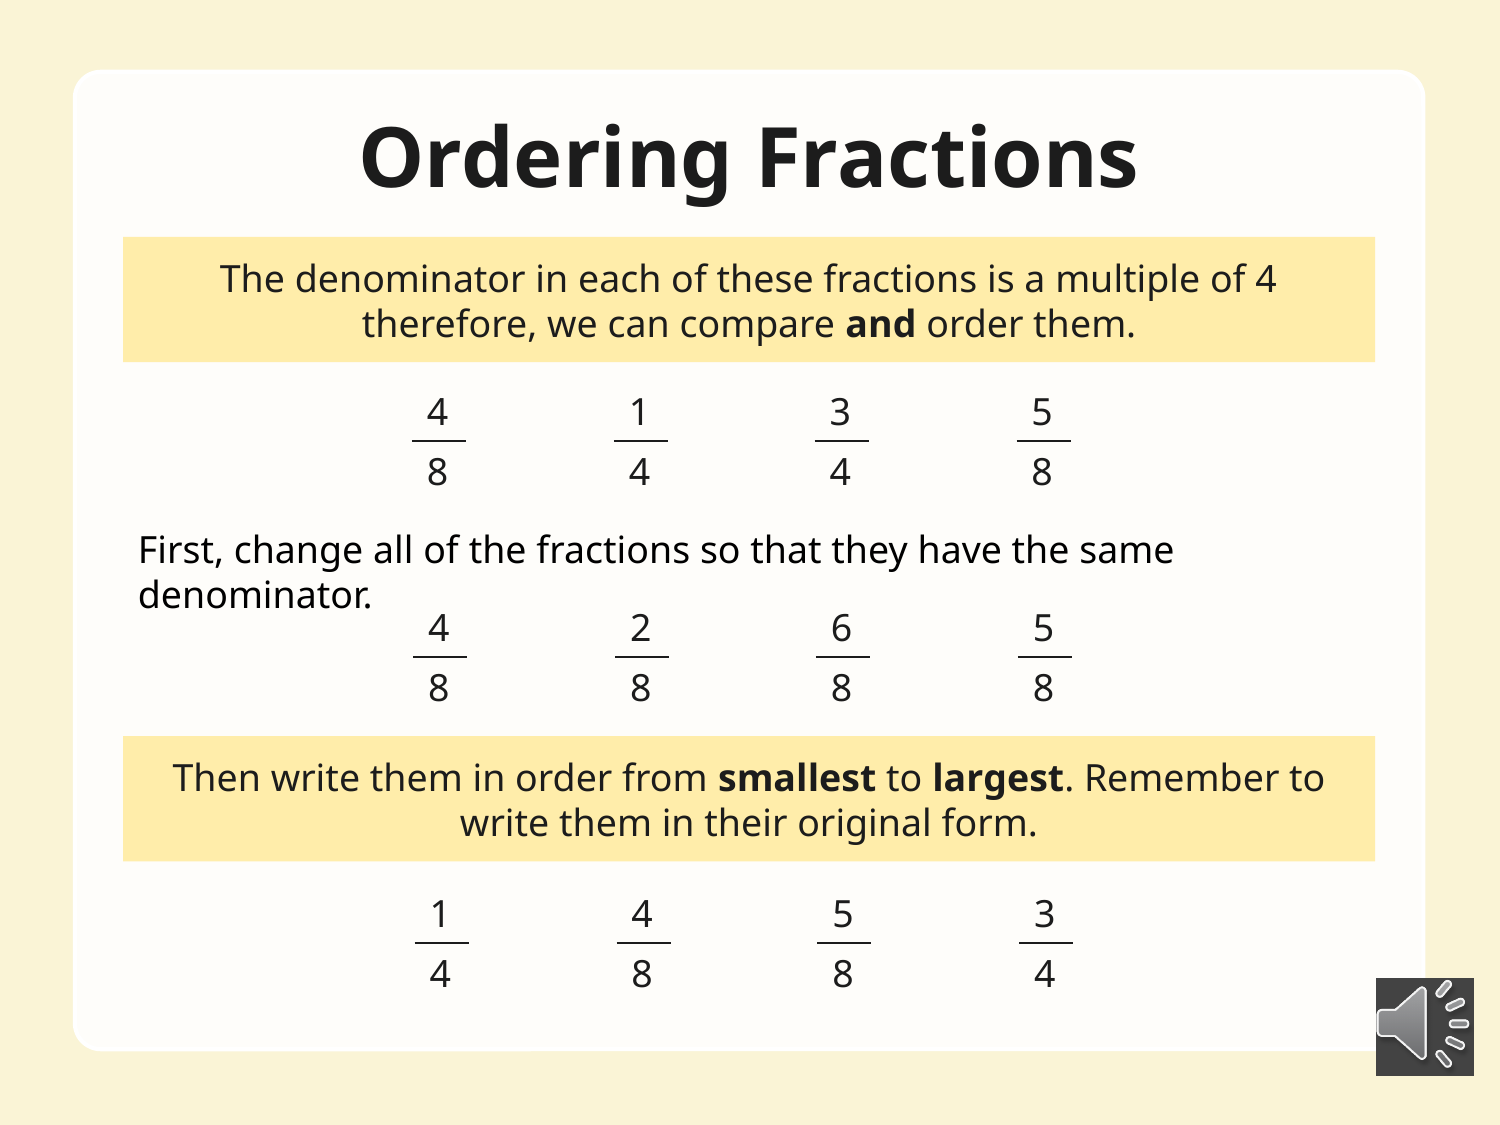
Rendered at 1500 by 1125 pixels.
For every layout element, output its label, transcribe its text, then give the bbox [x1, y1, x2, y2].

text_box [1015, 380, 1071, 502]
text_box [814, 596, 870, 718]
text_box The denominator in each of these fractions is a multiple of 4 therefore, we can compare and order them. [122, 236, 1376, 363]
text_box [813, 380, 869, 502]
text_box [411, 596, 468, 718]
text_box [1016, 596, 1072, 718]
picture [1375, 976, 1476, 1077]
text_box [612, 380, 668, 502]
text_box Then write them in order from smallest to largest. Remember to write them in their original form. [122, 735, 1376, 862]
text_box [613, 596, 670, 718]
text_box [410, 380, 466, 502]
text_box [615, 882, 671, 1004]
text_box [815, 882, 872, 1004]
title Ordering Fractions [73, 76, 1426, 244]
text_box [1017, 882, 1074, 1004]
text_box First, change all of the fractions so that they have the same denominator. [123, 518, 1394, 624]
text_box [413, 882, 469, 1004]
